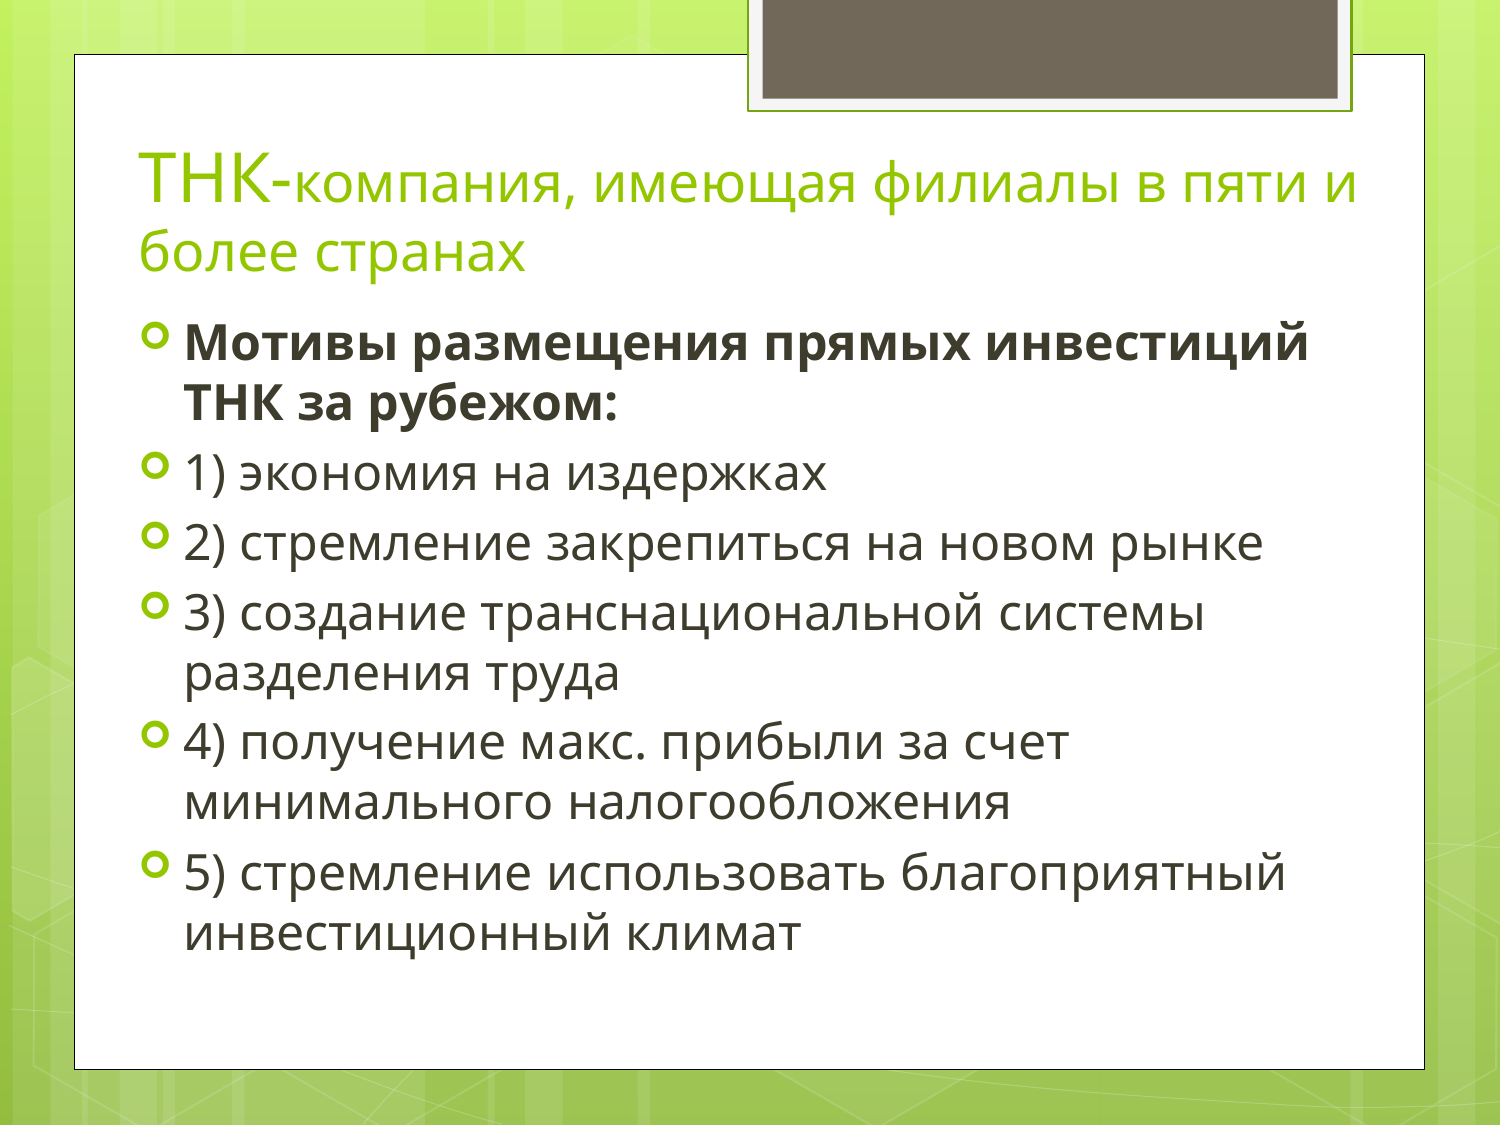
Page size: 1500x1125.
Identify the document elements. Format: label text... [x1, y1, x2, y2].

list Мотивы размещения прямых инвестиций ТНК за рубежом: 1) экономия на издержках 2) стремление закрепиться на новом рынке 3) создание транснациональной системы разделения труда 4) получение макс. прибыли за счет минимального налогообложения 5) стремление использовать благоприятный инвестиционный климат [112, 302, 1424, 1044]
title ТНК-компания, имеющая филиалы в пяти и более странах [123, 125, 1424, 302]
